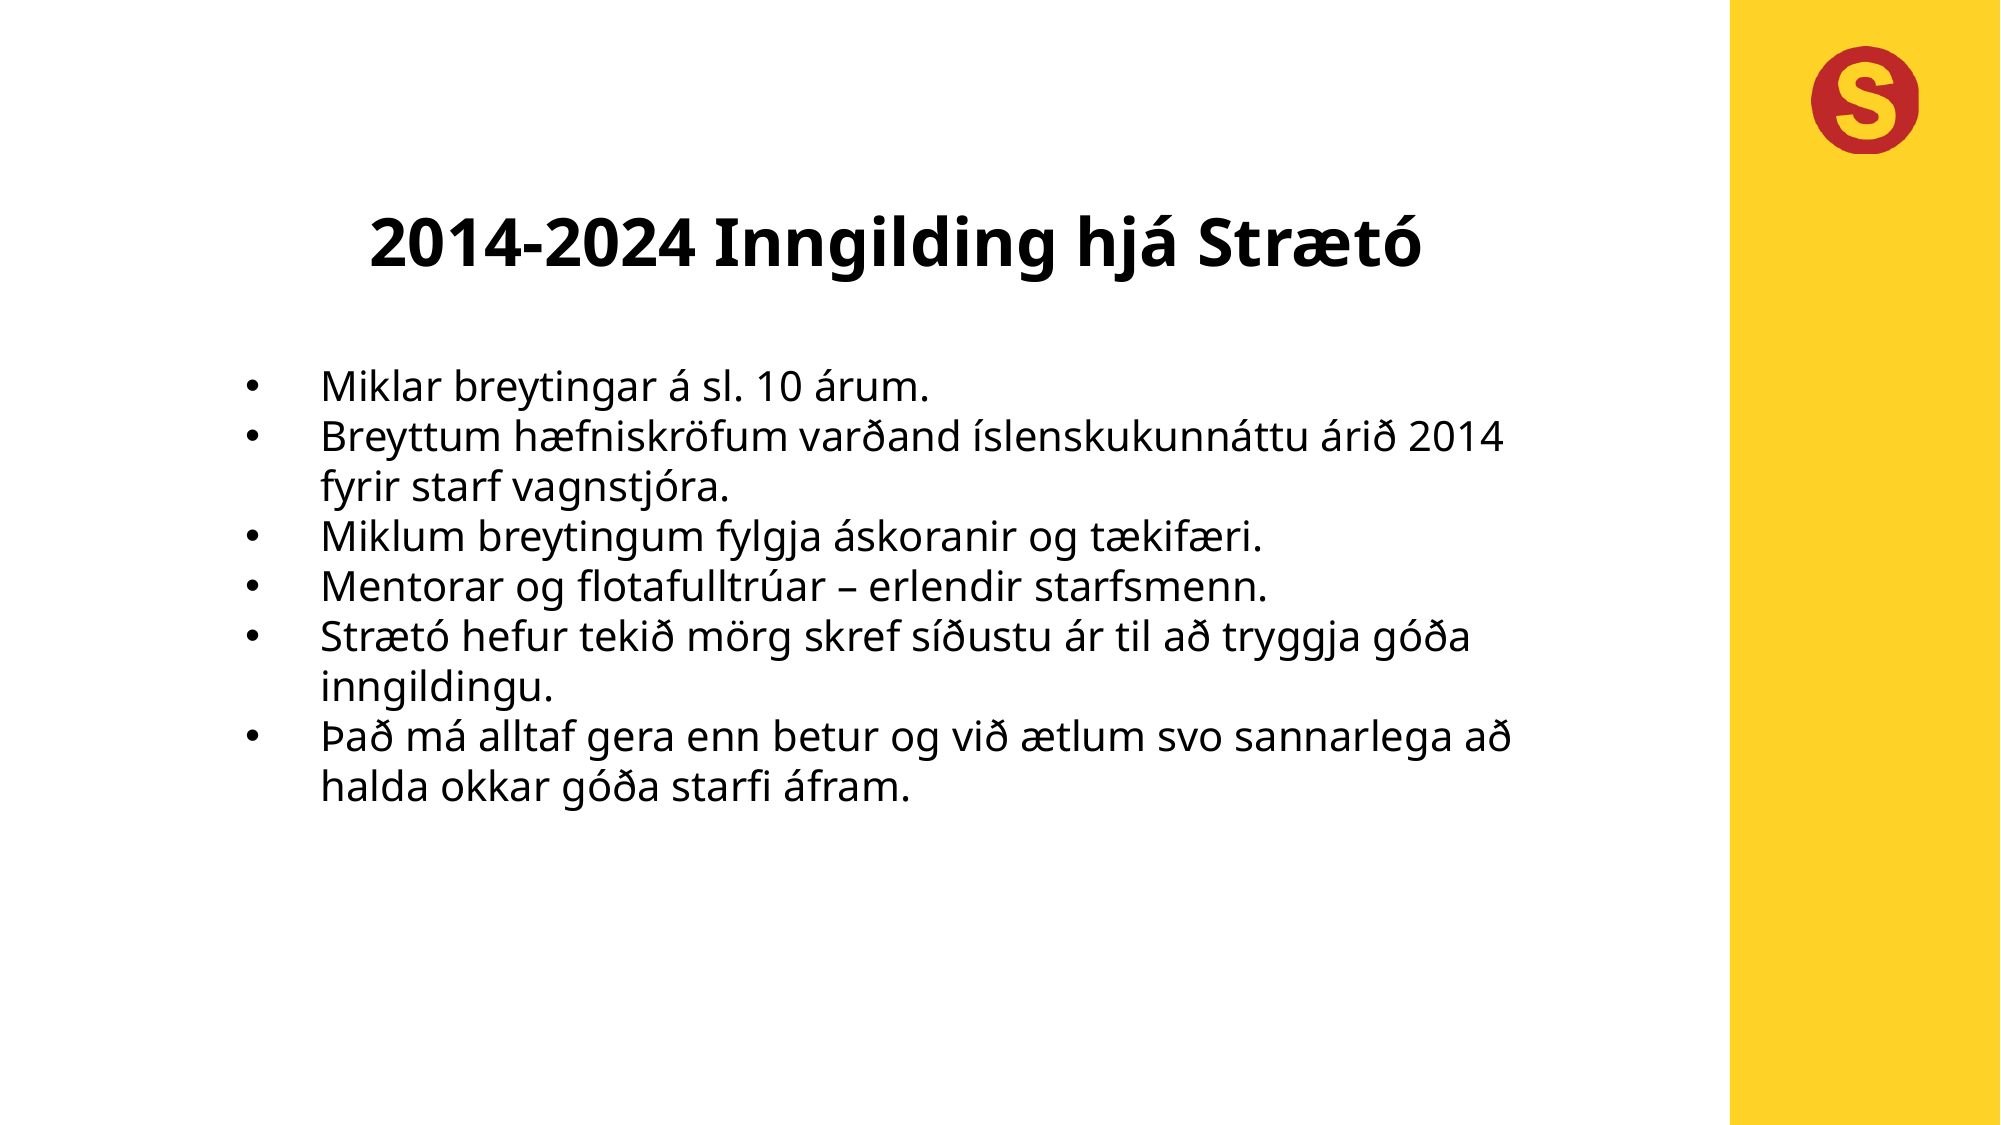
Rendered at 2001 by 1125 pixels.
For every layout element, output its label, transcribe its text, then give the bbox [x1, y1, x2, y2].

text_box 2014-2024 Inngilding hjá Strætó Miklar breytingar á sl. 10 árum. Breyttum hæfniskröfum varðand íslenskukunnáttu árið 2014 fyrir starf vagnstjóra. Miklum breytingum fylgja áskoranir og tækifæri. Mentorar og flotafulltrúar – erlendir starfsmenn. Strætó hefur tekið mörg skref síðustu ár til að tryggja góða inngildingu. Það má alltaf gera enn betur og við ætlum svo sannarlega að halda okkar góða starfi áfram. [230, 192, 1581, 1125]
